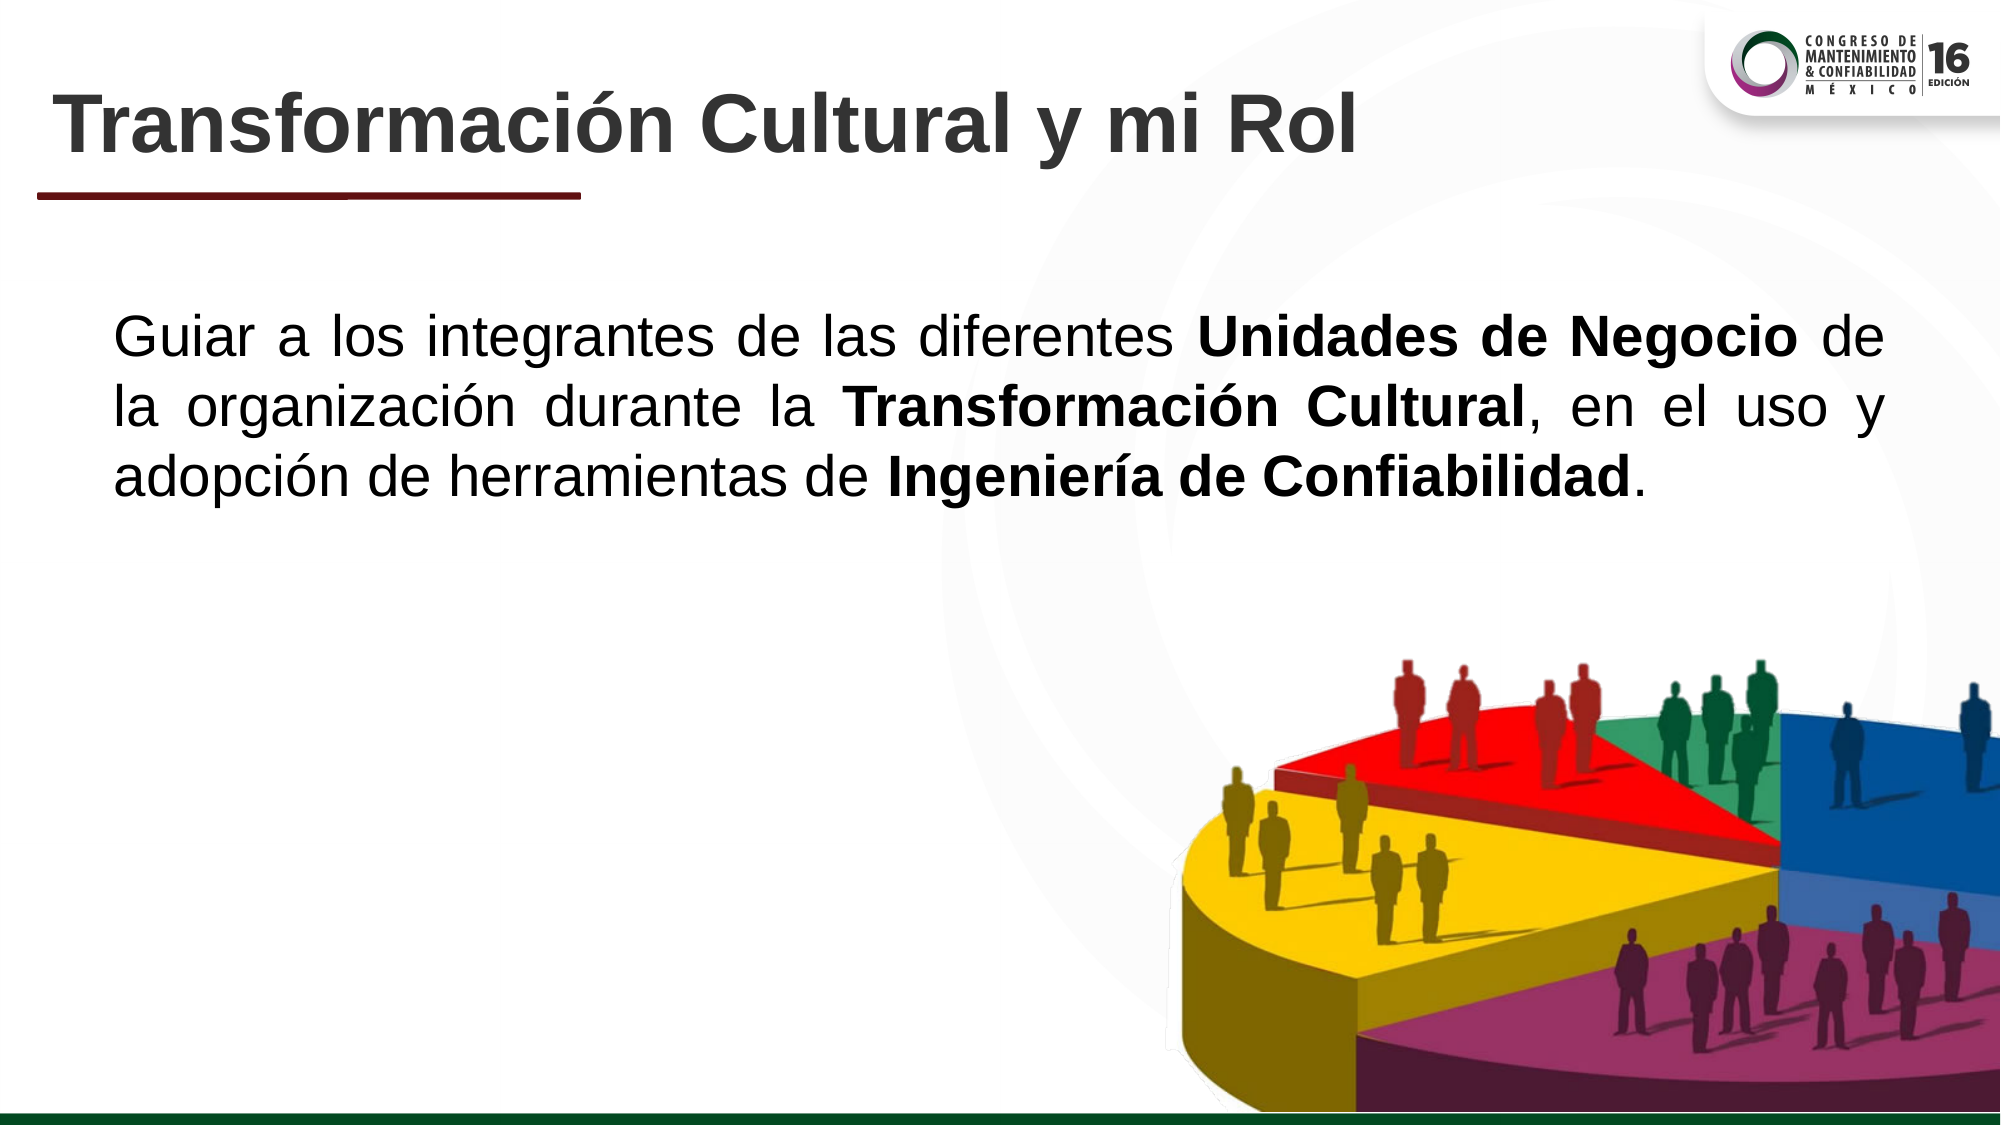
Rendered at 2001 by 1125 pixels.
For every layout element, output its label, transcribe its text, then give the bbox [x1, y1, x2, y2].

subtitle Guiar a los integrantes de las diferentes Unidades de Negocio de la organización durante la Transformación Cultural, en el uso y adopción de herramientas de Ingeniería de Confiabilidad. [99, 290, 1901, 896]
picture [0, 0, 2001, 1125]
title Transformación Cultural y mi Rol [37, 36, 1638, 178]
